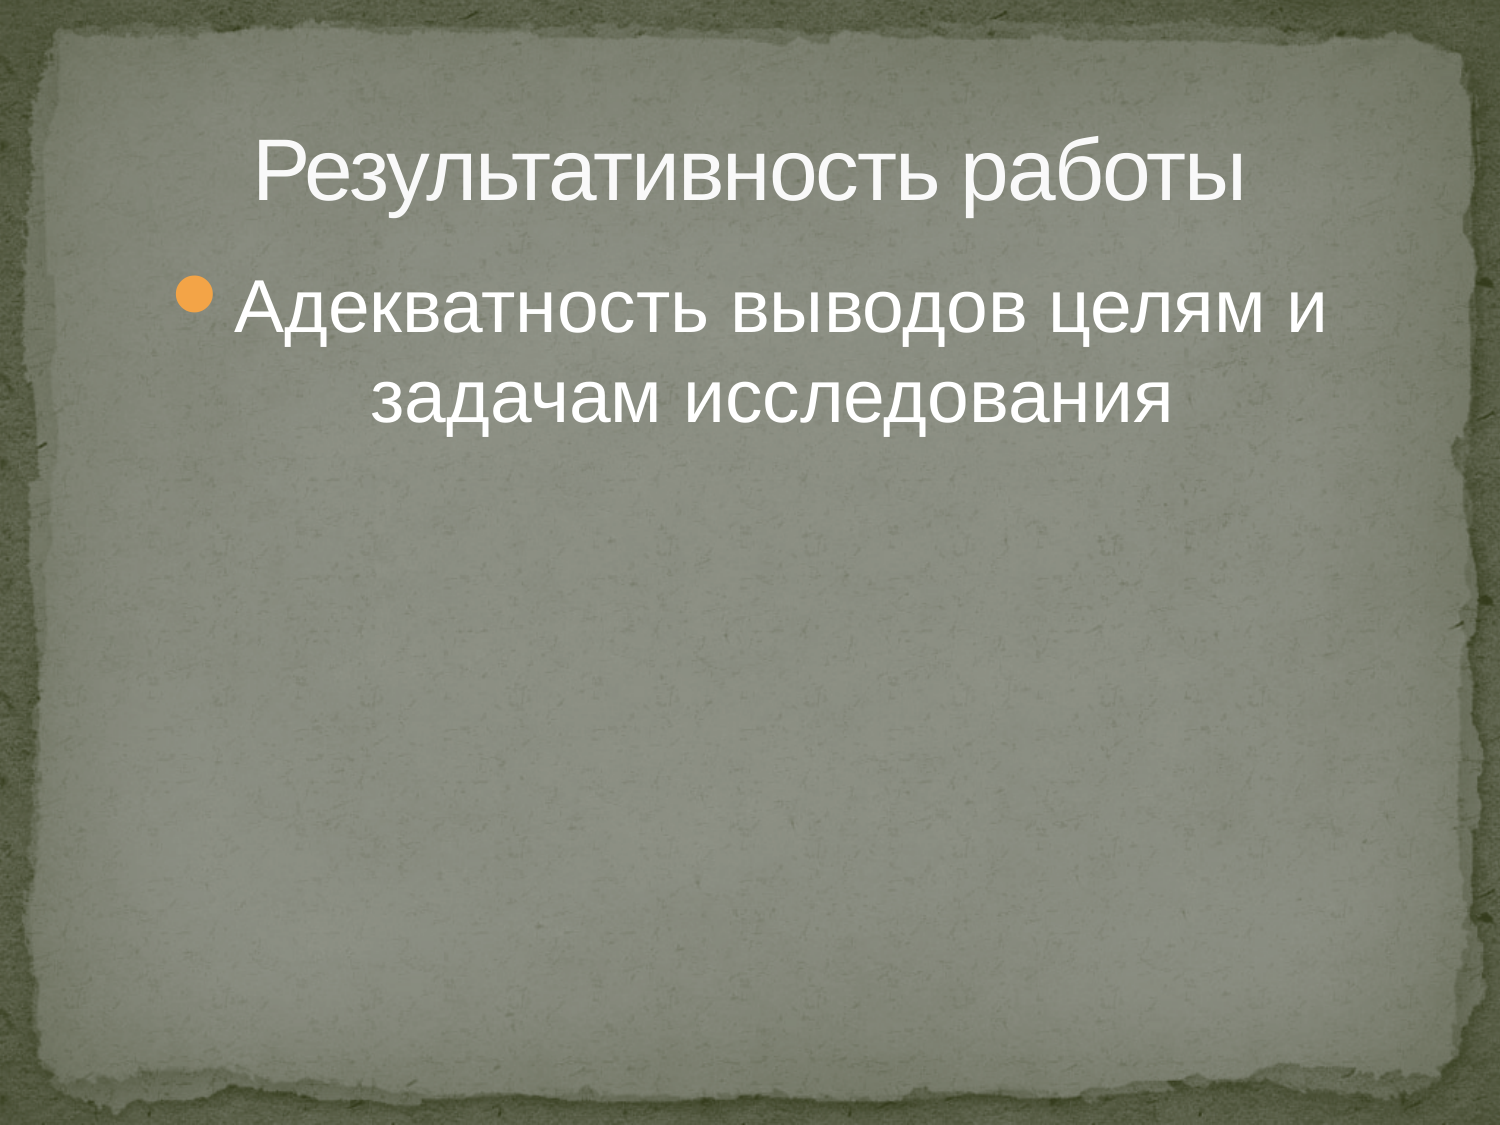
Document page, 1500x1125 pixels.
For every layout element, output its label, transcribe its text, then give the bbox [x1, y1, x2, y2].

title Результативность работы [74, 24, 1425, 225]
list Адекватность выводов целям и задачам исследования [74, 249, 1426, 1001]
